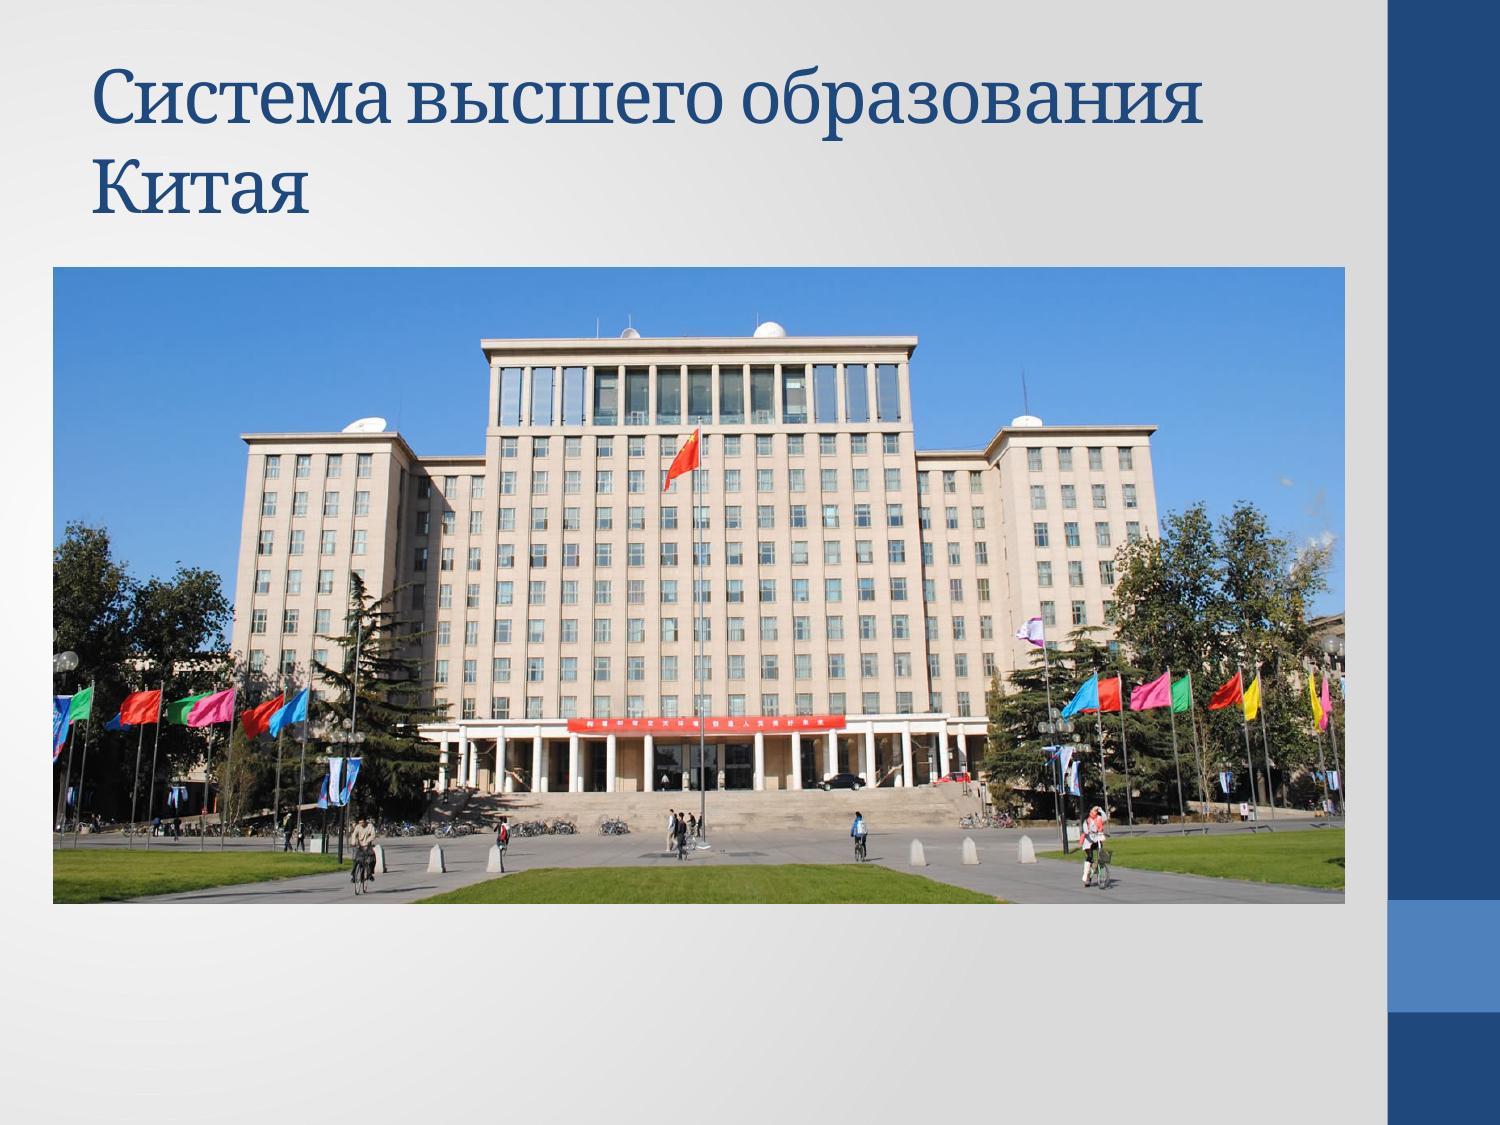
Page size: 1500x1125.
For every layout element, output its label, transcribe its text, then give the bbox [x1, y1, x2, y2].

title Система высшего образования Китая [75, 45, 1325, 233]
picture [52, 266, 1346, 904]
